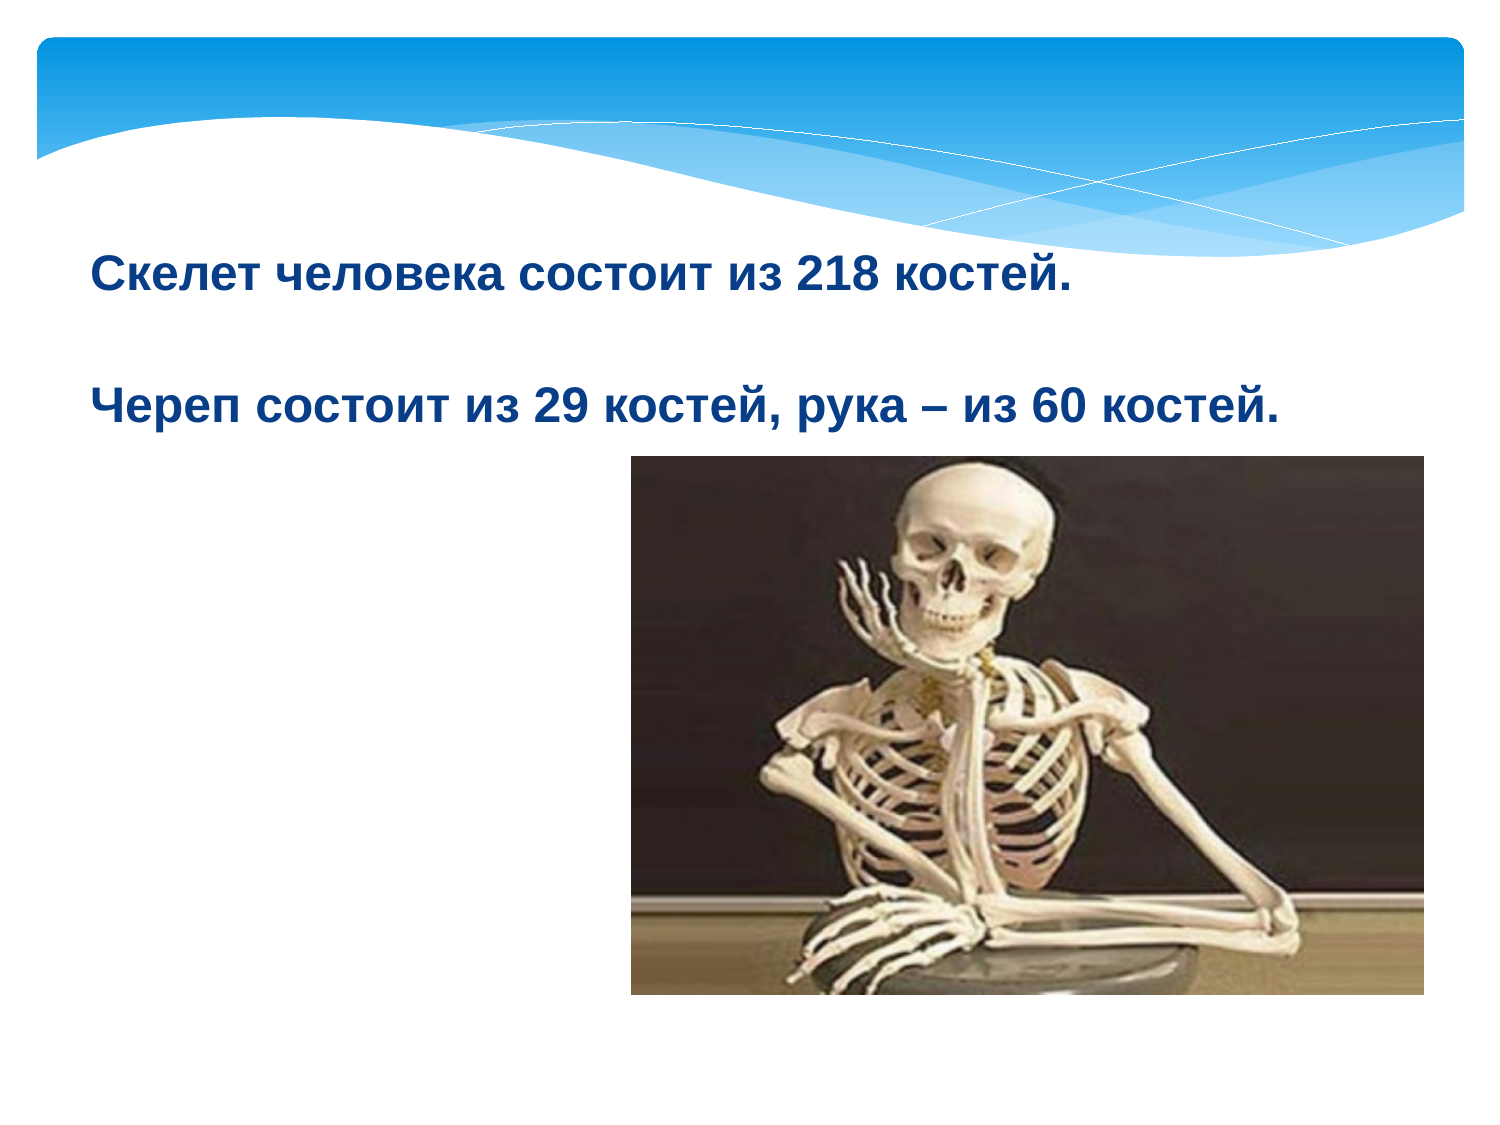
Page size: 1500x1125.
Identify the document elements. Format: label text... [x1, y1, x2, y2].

picture [631, 455, 1424, 995]
list Скелет человека состоит из 218 костей. Череп состоит из 29 костей, рука – из 60 костей. [75, 172, 1400, 1005]
